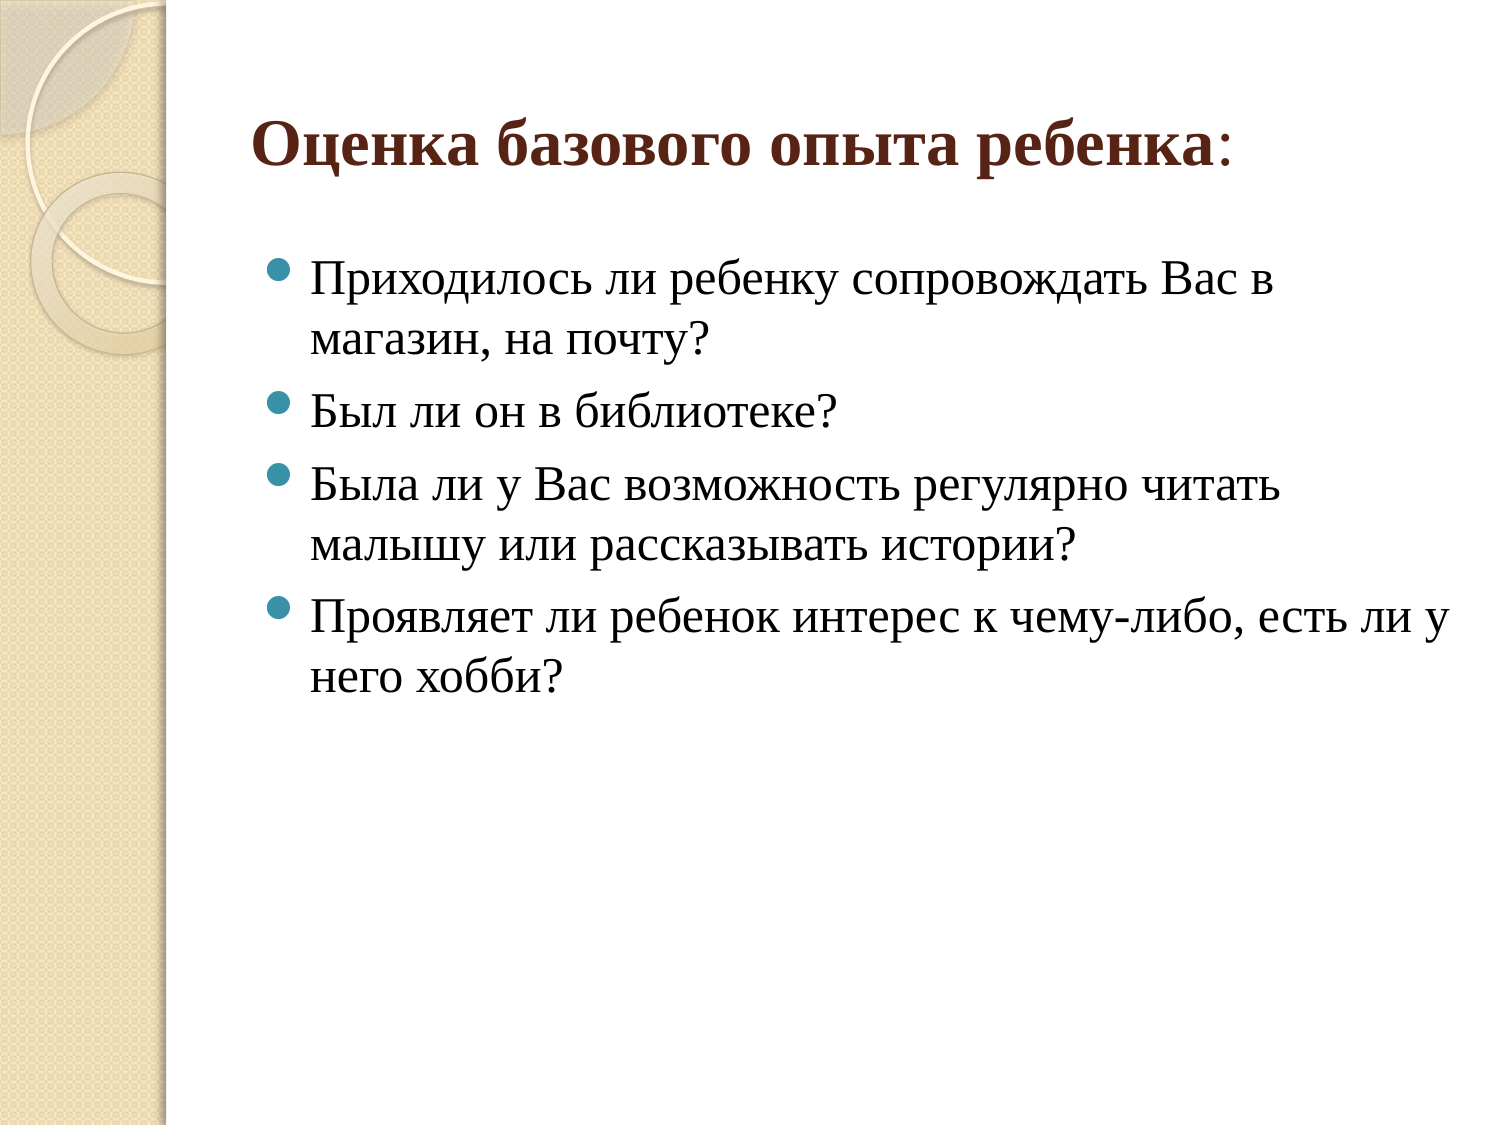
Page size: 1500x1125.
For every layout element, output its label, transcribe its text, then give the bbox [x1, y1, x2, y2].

list Приходилось ли ребенку сопровождать Вас в магазин, на почту? Был ли он в библиотеке? Была ли у Вас возможность регулярно читать малышу или рассказывать истории? Проявляет ли ребенок интерес к чему-либо, есть ли у него хобби? [235, 237, 1466, 1025]
title Оценка базового опыта ребенка: [235, 45, 1466, 233]
